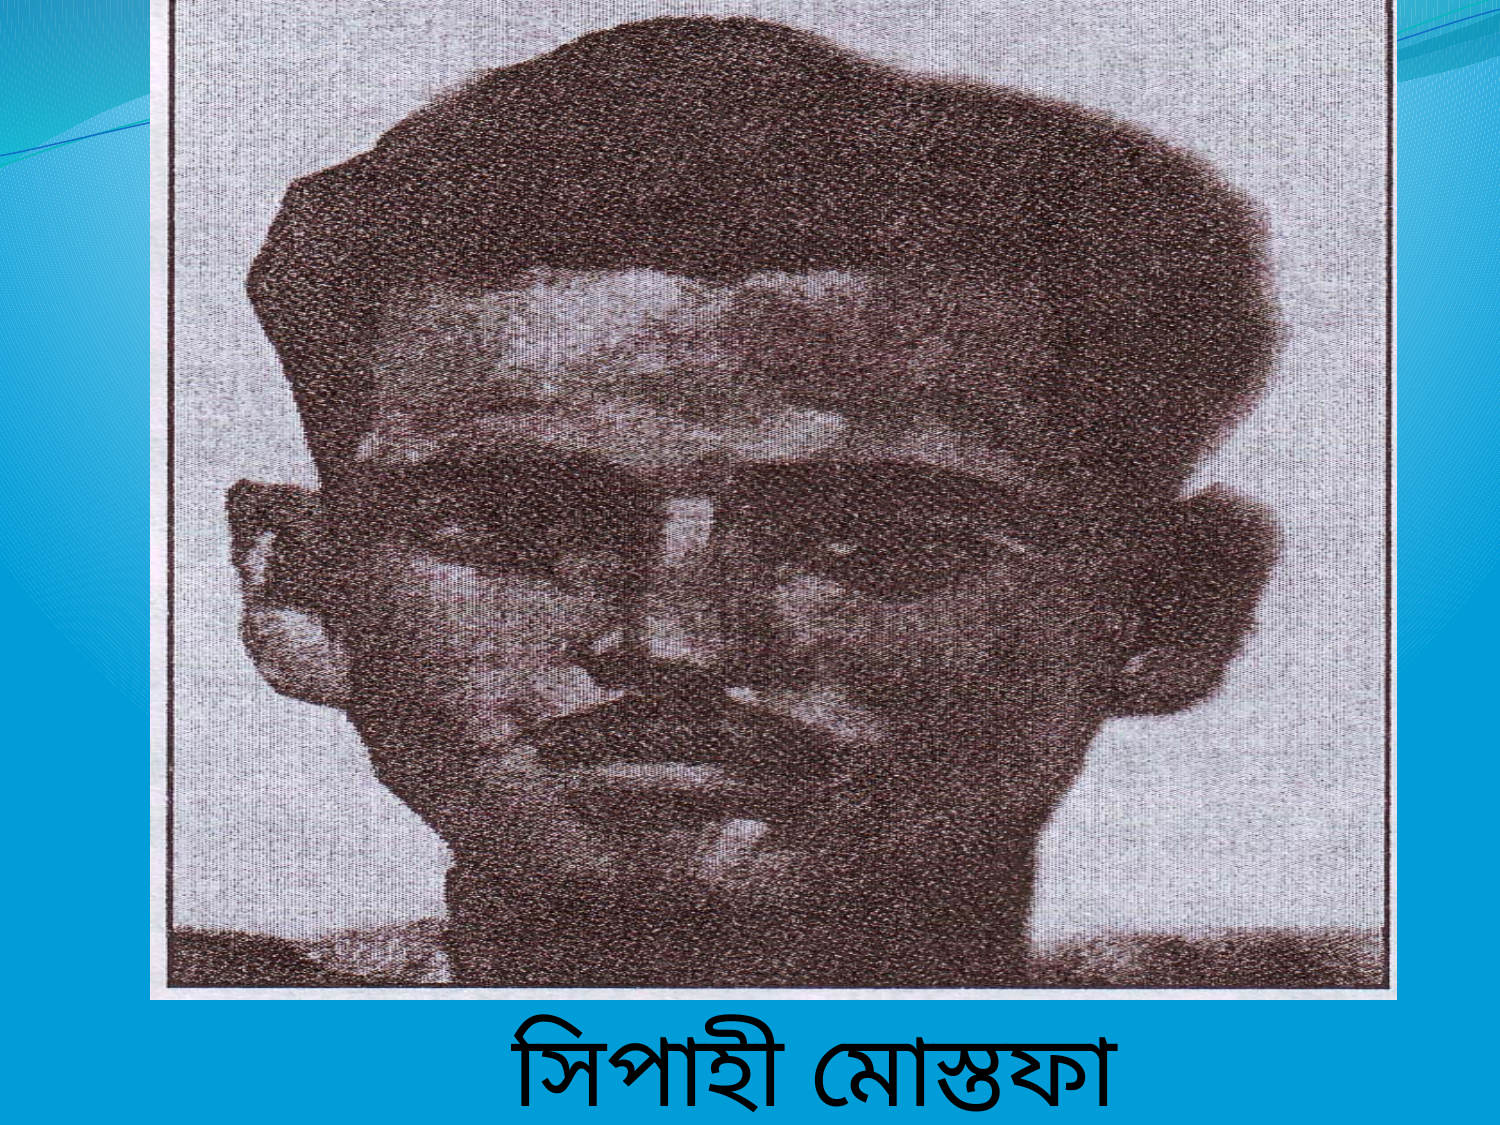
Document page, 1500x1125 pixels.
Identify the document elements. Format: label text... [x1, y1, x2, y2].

picture [149, 0, 1398, 999]
text_box সিপাহী মোস্তফা কামাল [324, 1014, 1363, 1125]
